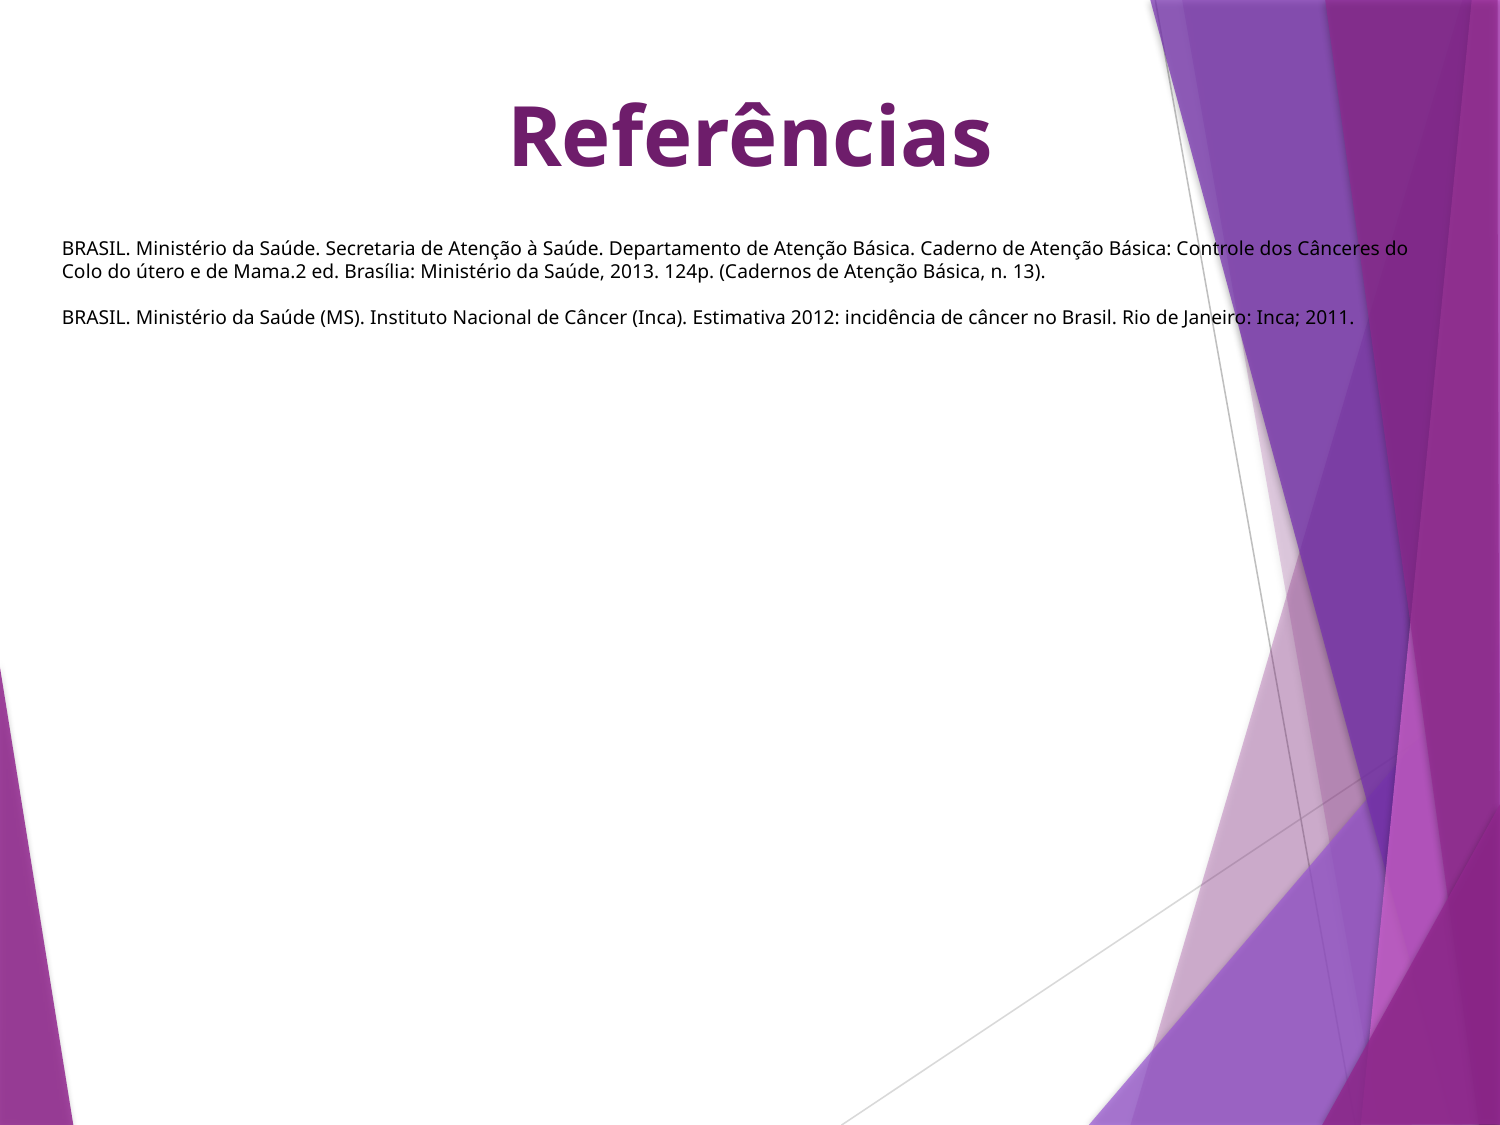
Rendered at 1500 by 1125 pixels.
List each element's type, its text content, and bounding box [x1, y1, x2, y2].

text_box Referências [229, 75, 1271, 211]
title BRASIL. Ministério da Saúde. Secretaria de Atenção à Saúde. Departamento de Atenção Básica. Caderno de Atenção Básica: Controle dos Cânceres do Colo do útero e de Mama.2 ed. Brasília: Ministério da Saúde, 2013. 124p. (Cadernos de Atenção Básica, n. 13). BRASIL. Ministério da Saúde (MS). Instituto Nacional de Câncer (Inca). Estimativa 2012: incidência de câncer no Brasil. Rio de Janeiro: Inca; 2011. [46, 187, 1465, 586]
